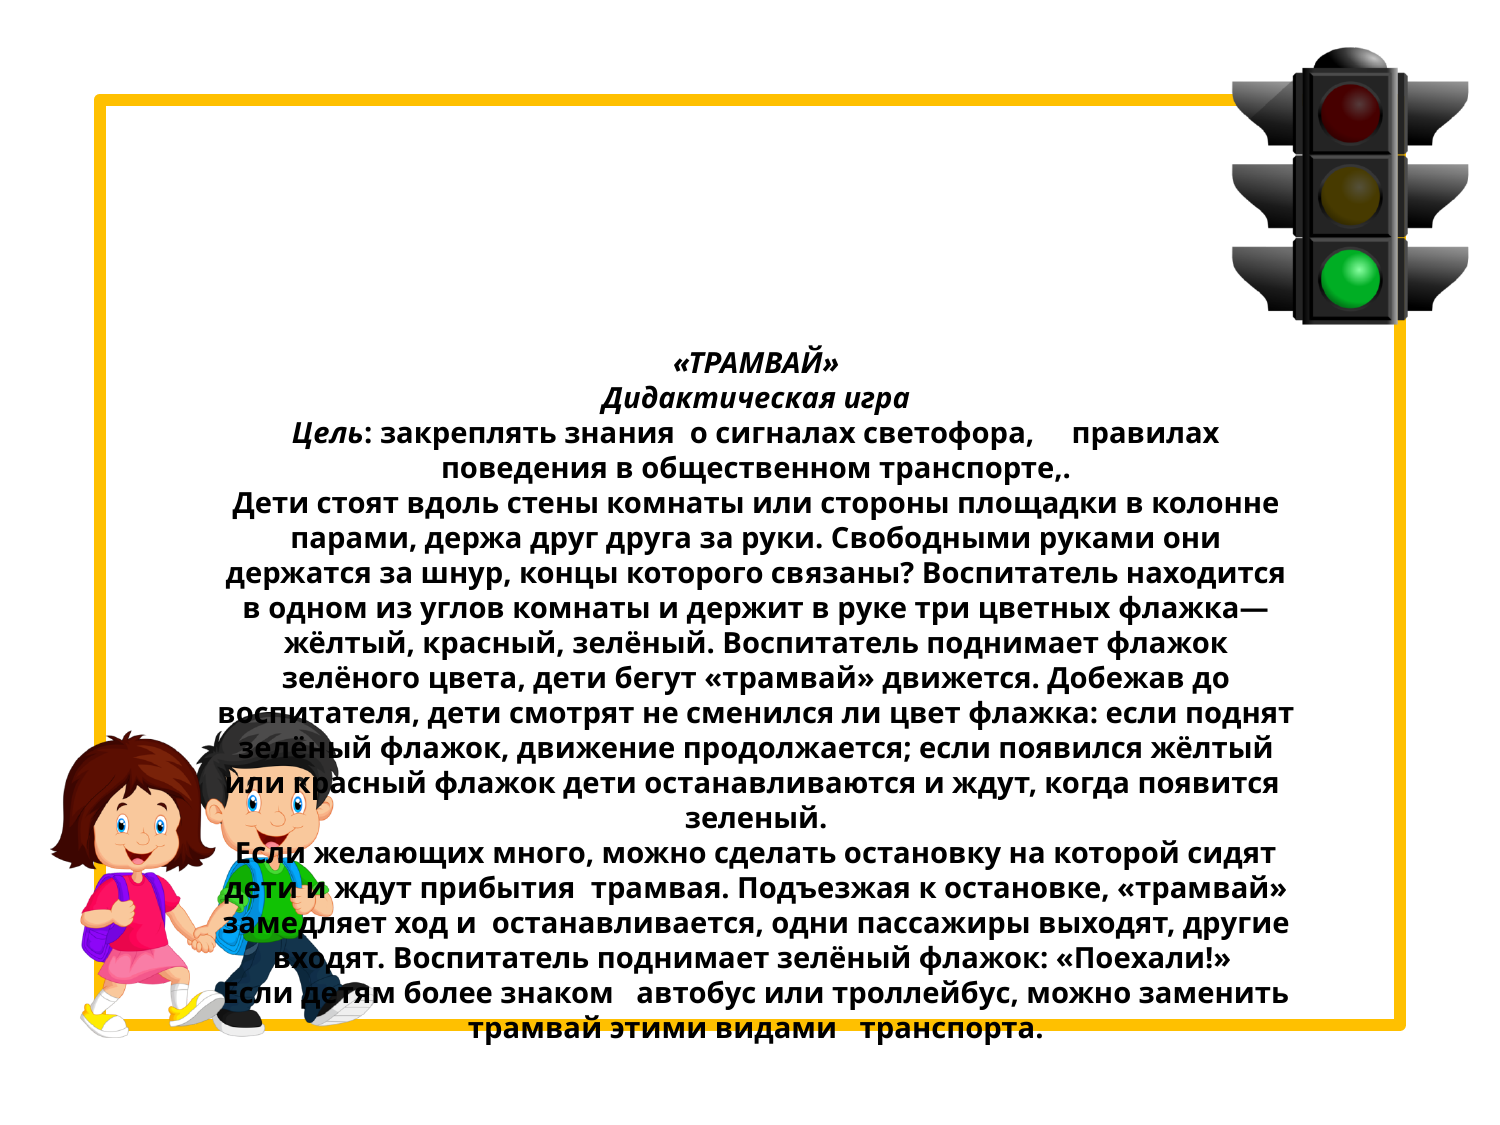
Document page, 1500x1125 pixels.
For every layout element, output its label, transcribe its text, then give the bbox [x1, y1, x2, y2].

title «ТРАМВАЙ» Дидактическая игра Цель: закреплять знания о сигналах светофора, правилах поведения в общественном транспорте,. Дети стоят вдоль стены комнаты или стороны площадки в колонне парами, держа друг друга за руки. Свободными руками они держатся за шнур, концы которого связаны? Воспитатель находится в одном из углов комнаты и держит в руке три цветных флажка—жёлтый, красный, зелёный. Воспитатель поднимает флажок зелёного цвета, дети бегут «трамвай» движется. Добежав до воспитателя, дети смотрят не сменился ли цвет флажка: если поднят зелёный флажок, движение продолжается; если появился жёлтый или красный флажок дети останавливаются и ждут, когда появится зеленый. Если желающих много, можно сделать остановку на которой сидят дети и ждут прибытия трамвая. Подъезжая к остановке, «трамвай» замедляет ход и останавливается, одни пассажиры выходят, другие входят. Воспитатель поднимает зелёный флажок: «Поехали!» Если детям более знаком автобус или троллейбус, можно заменить трамвай этими видами транспорта. [200, 337, 1313, 763]
picture [1220, 37, 1478, 333]
picture [50, 712, 377, 1038]
